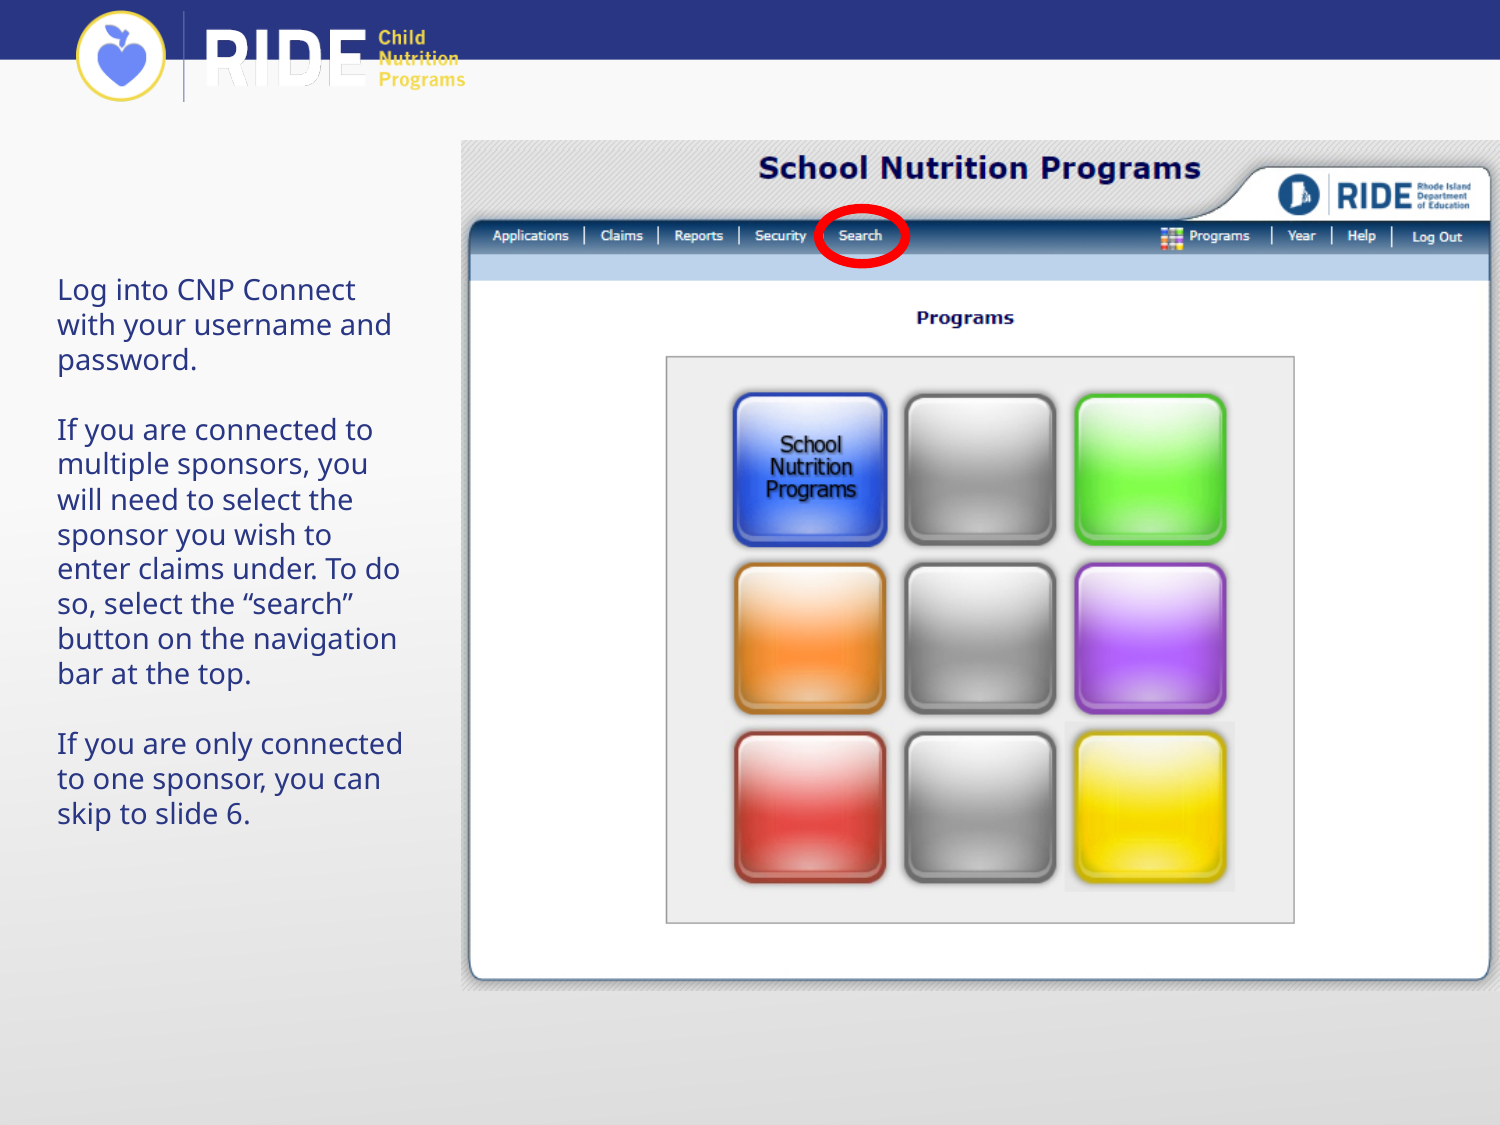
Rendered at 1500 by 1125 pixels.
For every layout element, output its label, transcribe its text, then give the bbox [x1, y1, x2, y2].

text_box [461, 140, 1500, 992]
picture [75, 9, 466, 102]
text_box Log into CNP Connect with your username and password. If you are connected to multiple sponsors, you will need to select the sponsor you wish to enter claims under. To do so, select the “search” button on the navigation bar at the top. If you are only connected to one sponsor, you can skip to slide 6. [42, 263, 425, 838]
